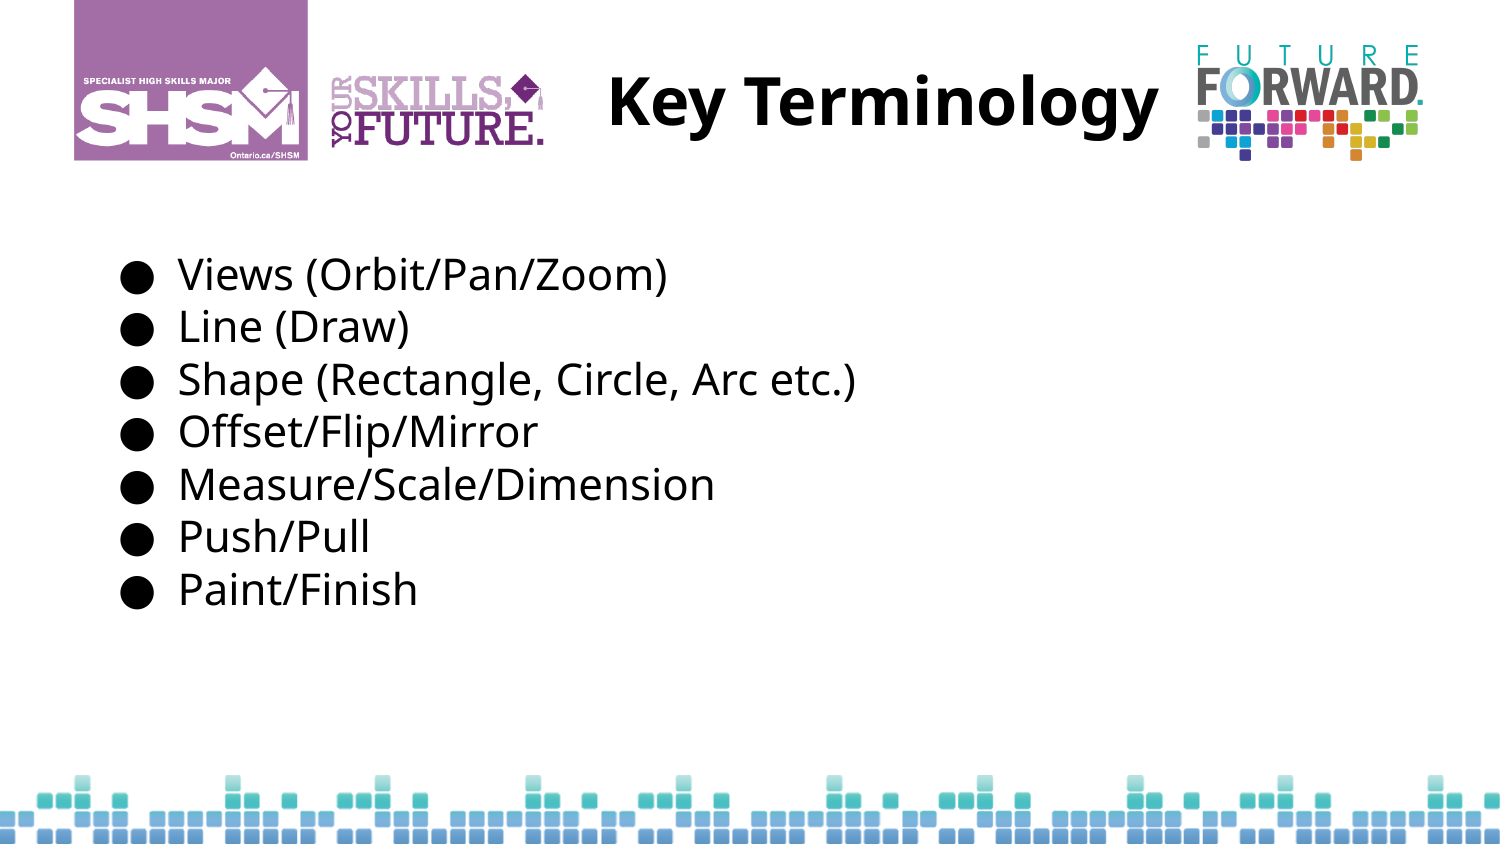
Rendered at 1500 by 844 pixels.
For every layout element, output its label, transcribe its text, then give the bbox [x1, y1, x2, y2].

text_box Key Terminology [591, 43, 1170, 154]
picture [1175, 27, 1433, 170]
picture [0, 775, 1500, 844]
picture [66, 0, 549, 170]
text_box Views (Orbit/Pan/Zoom) Line (Draw) Shape (Rectangle, Circle, Arc etc.) Offset/Flip/Mirror Measure/Scale/Dimension Push/Pull Paint/Finish [87, 231, 1079, 773]
